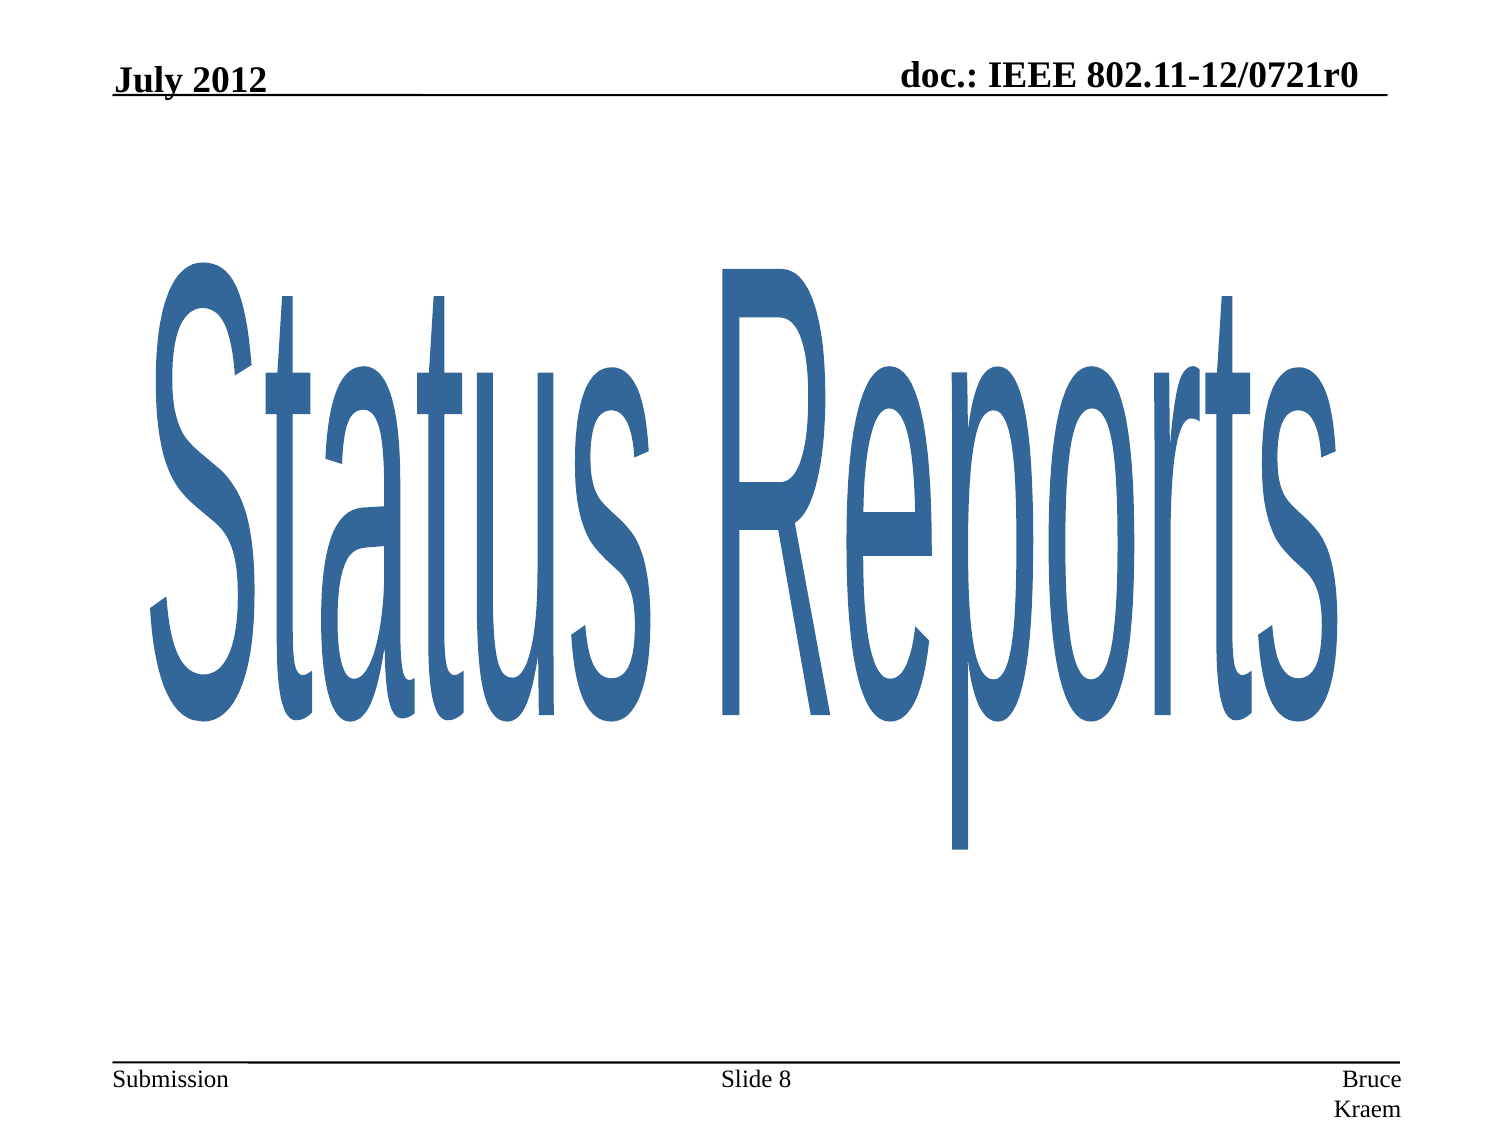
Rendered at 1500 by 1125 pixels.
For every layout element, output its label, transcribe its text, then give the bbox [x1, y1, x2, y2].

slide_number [114, 54, 269, 100]
slide_number Slide 8 [712, 1062, 800, 1093]
footer Bruce Kraemer, Marvell [1325, 1062, 1402, 1093]
